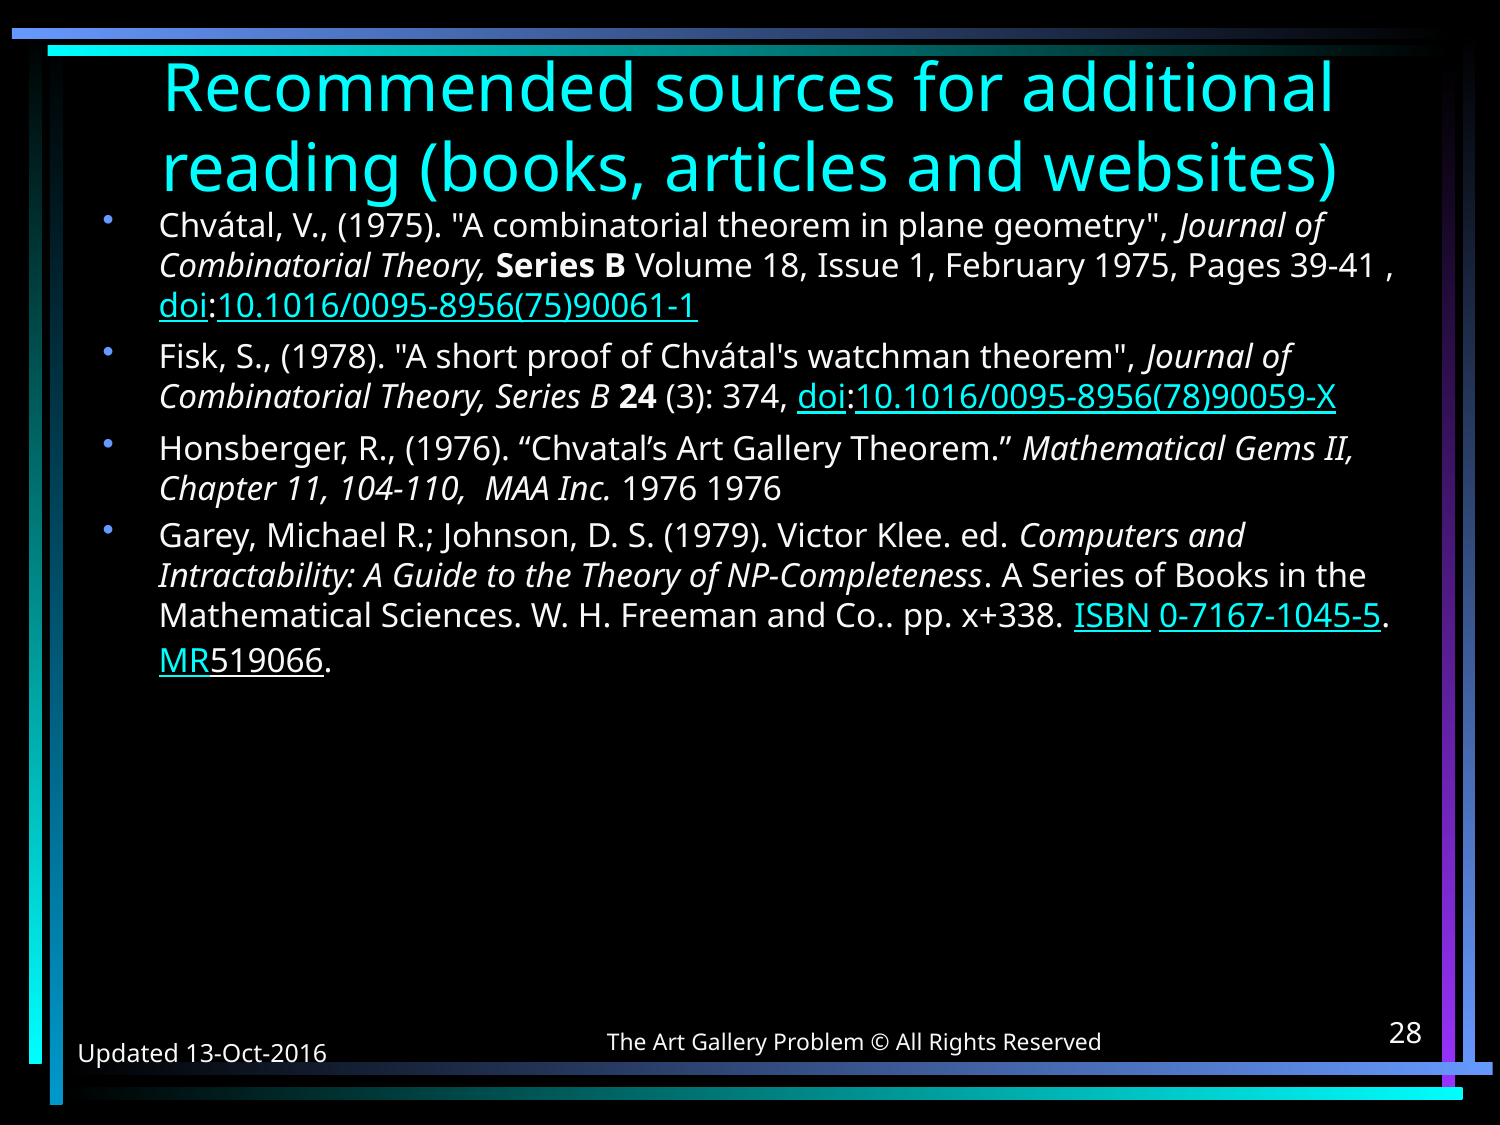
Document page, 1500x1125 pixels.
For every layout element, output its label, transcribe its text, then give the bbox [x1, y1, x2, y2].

title Recommended sources for additional reading (books, articles and websites) [75, 37, 1425, 225]
list Chvátal, V., (1975). "A combinatorial theorem in plane geometry", Journal of Combinatorial Theory, Series B Volume 18, Issue 1, February 1975, Pages 39-41 , doi:10.1016/0095-8956(75)90061-1 Fisk, S., (1978). "A short proof of Chvátal's watchman theorem", Journal of Combinatorial Theory, Series B 24 (3): 374, doi:10.1016/0095-8956(78)90059-X Honsberger, R., (1976). “Chvatal’s Art Gallery Theorem.” Mathematical Gems II, Chapter 11, 104-110, MAA Inc. 1976 1976 Garey, Michael R.; Johnson, D. S. (1979). Victor Klee. ed. Computers and Intractability: A Guide to the Theory of NP-Completeness. A Series of Books in the Mathematical Sciences. W. H. Freeman and Co.. pp. x+338. ISBN 0-7167-1045-5. MR519066. [87, 196, 1413, 1000]
footer The Art Gallery Problem © All Rights Reserved [549, 987, 1167, 1063]
slide_number Updated 13-Oct-2016 [62, 999, 376, 1076]
slide_number 28 [1124, 986, 1438, 1062]
